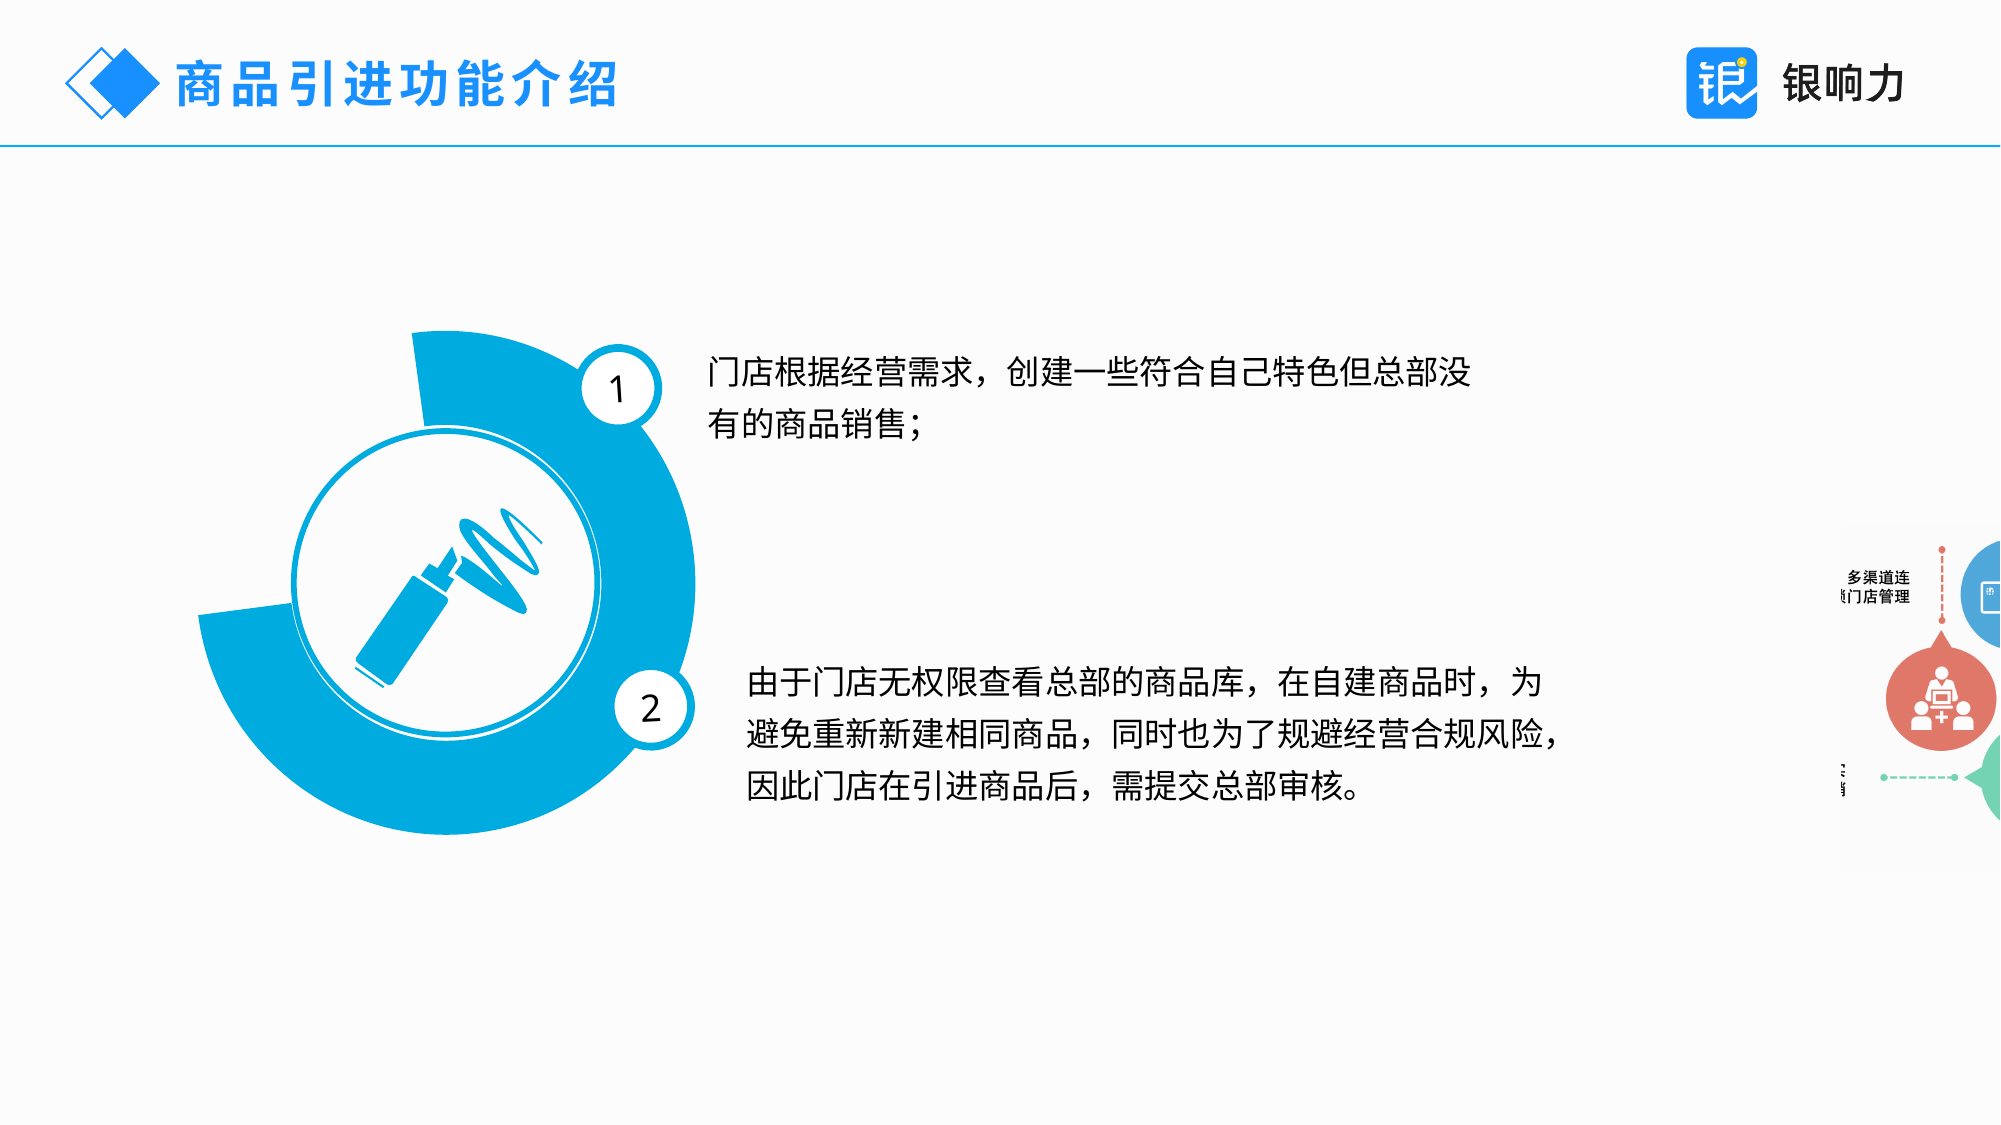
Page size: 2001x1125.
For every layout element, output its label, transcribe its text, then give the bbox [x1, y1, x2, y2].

text_box 商品引进功能介绍 [159, 45, 719, 121]
picture [1841, 522, 2000, 871]
picture [1664, 30, 1931, 137]
text_box 门店根据经营需求，创建一些符合自己特色但总部没有的商品销售； [696, 331, 1497, 451]
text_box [195, 330, 696, 835]
text_box 由于门店无权限查看总部的商品库，在自建商品时，为避免重新新建相同商品，同时也为了规避经营合规风险，因此门店在引进商品后，需提交总部审核。 [731, 642, 1568, 853]
